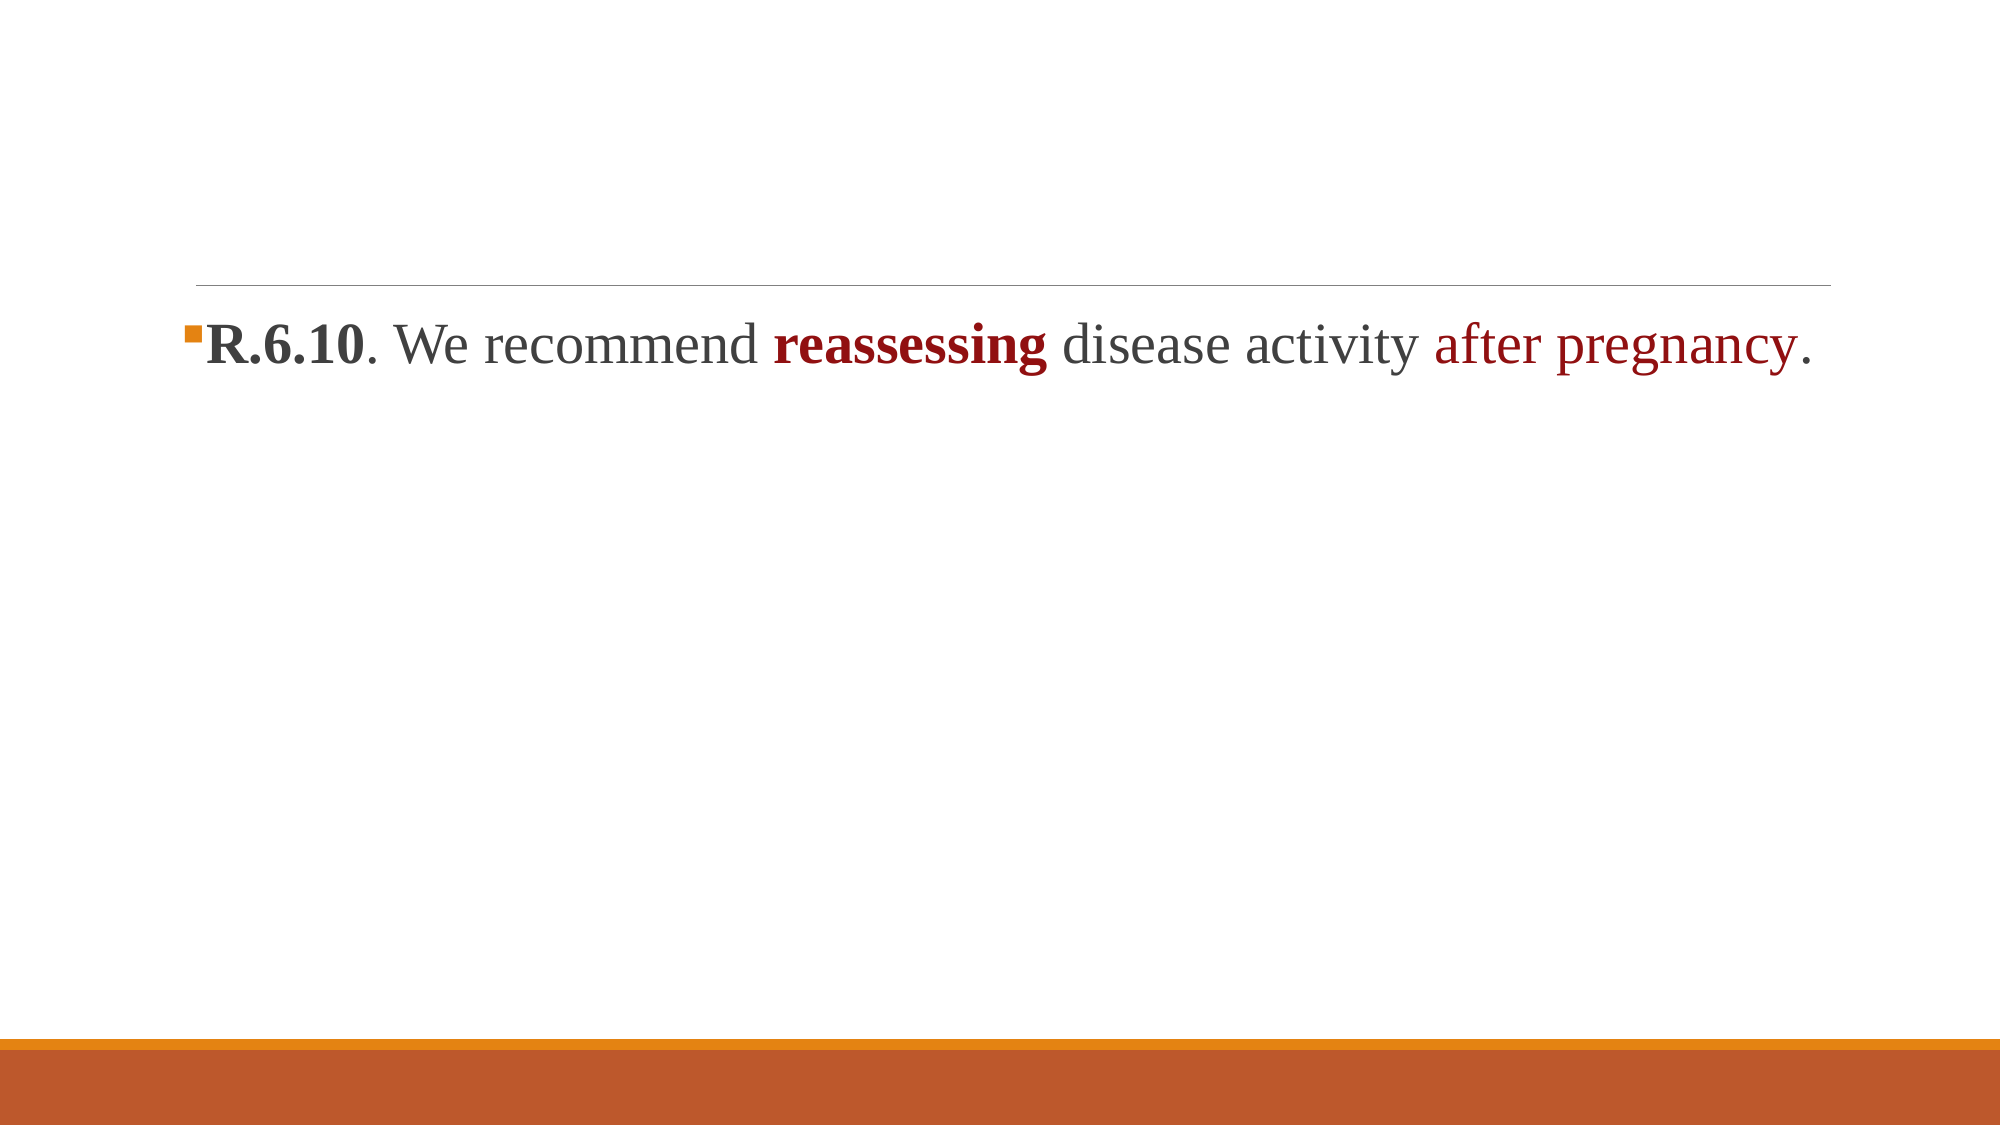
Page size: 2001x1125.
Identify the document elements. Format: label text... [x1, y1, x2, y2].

list R.6.10. We recommend reassessing disease activity after pregnancy. [180, 305, 1830, 886]
